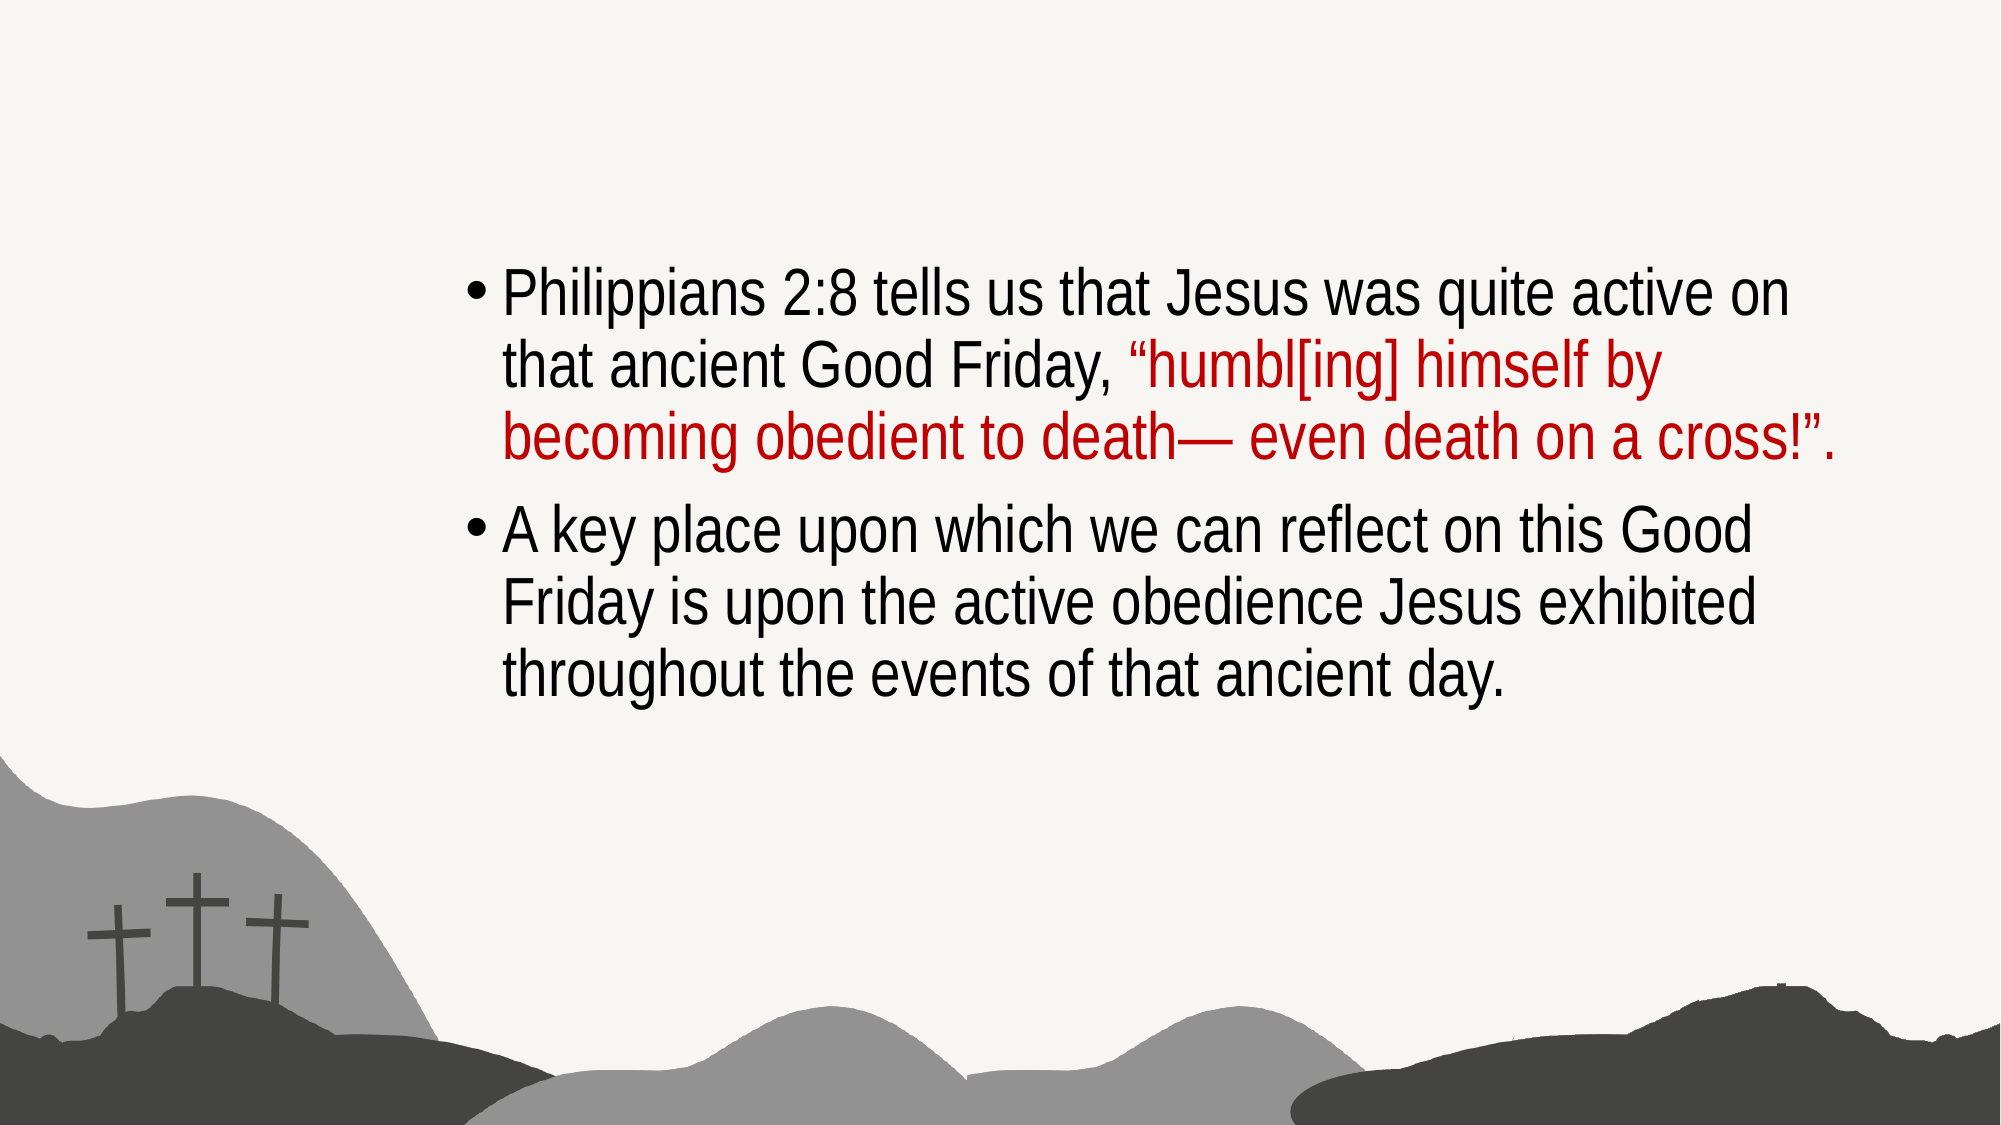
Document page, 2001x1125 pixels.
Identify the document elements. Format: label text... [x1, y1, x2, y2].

picture [0, 756, 2001, 1125]
list Philippians 2:8 tells us that Jesus was quite active on that ancient Good Friday, “humbl[ing] himself by becoming obedient to death— even death on a cross!”. A key place upon which we can reflect on this Good Friday is upon the active obedience Jesus exhibited throughout the events of that ancient day. [450, 249, 1863, 1014]
